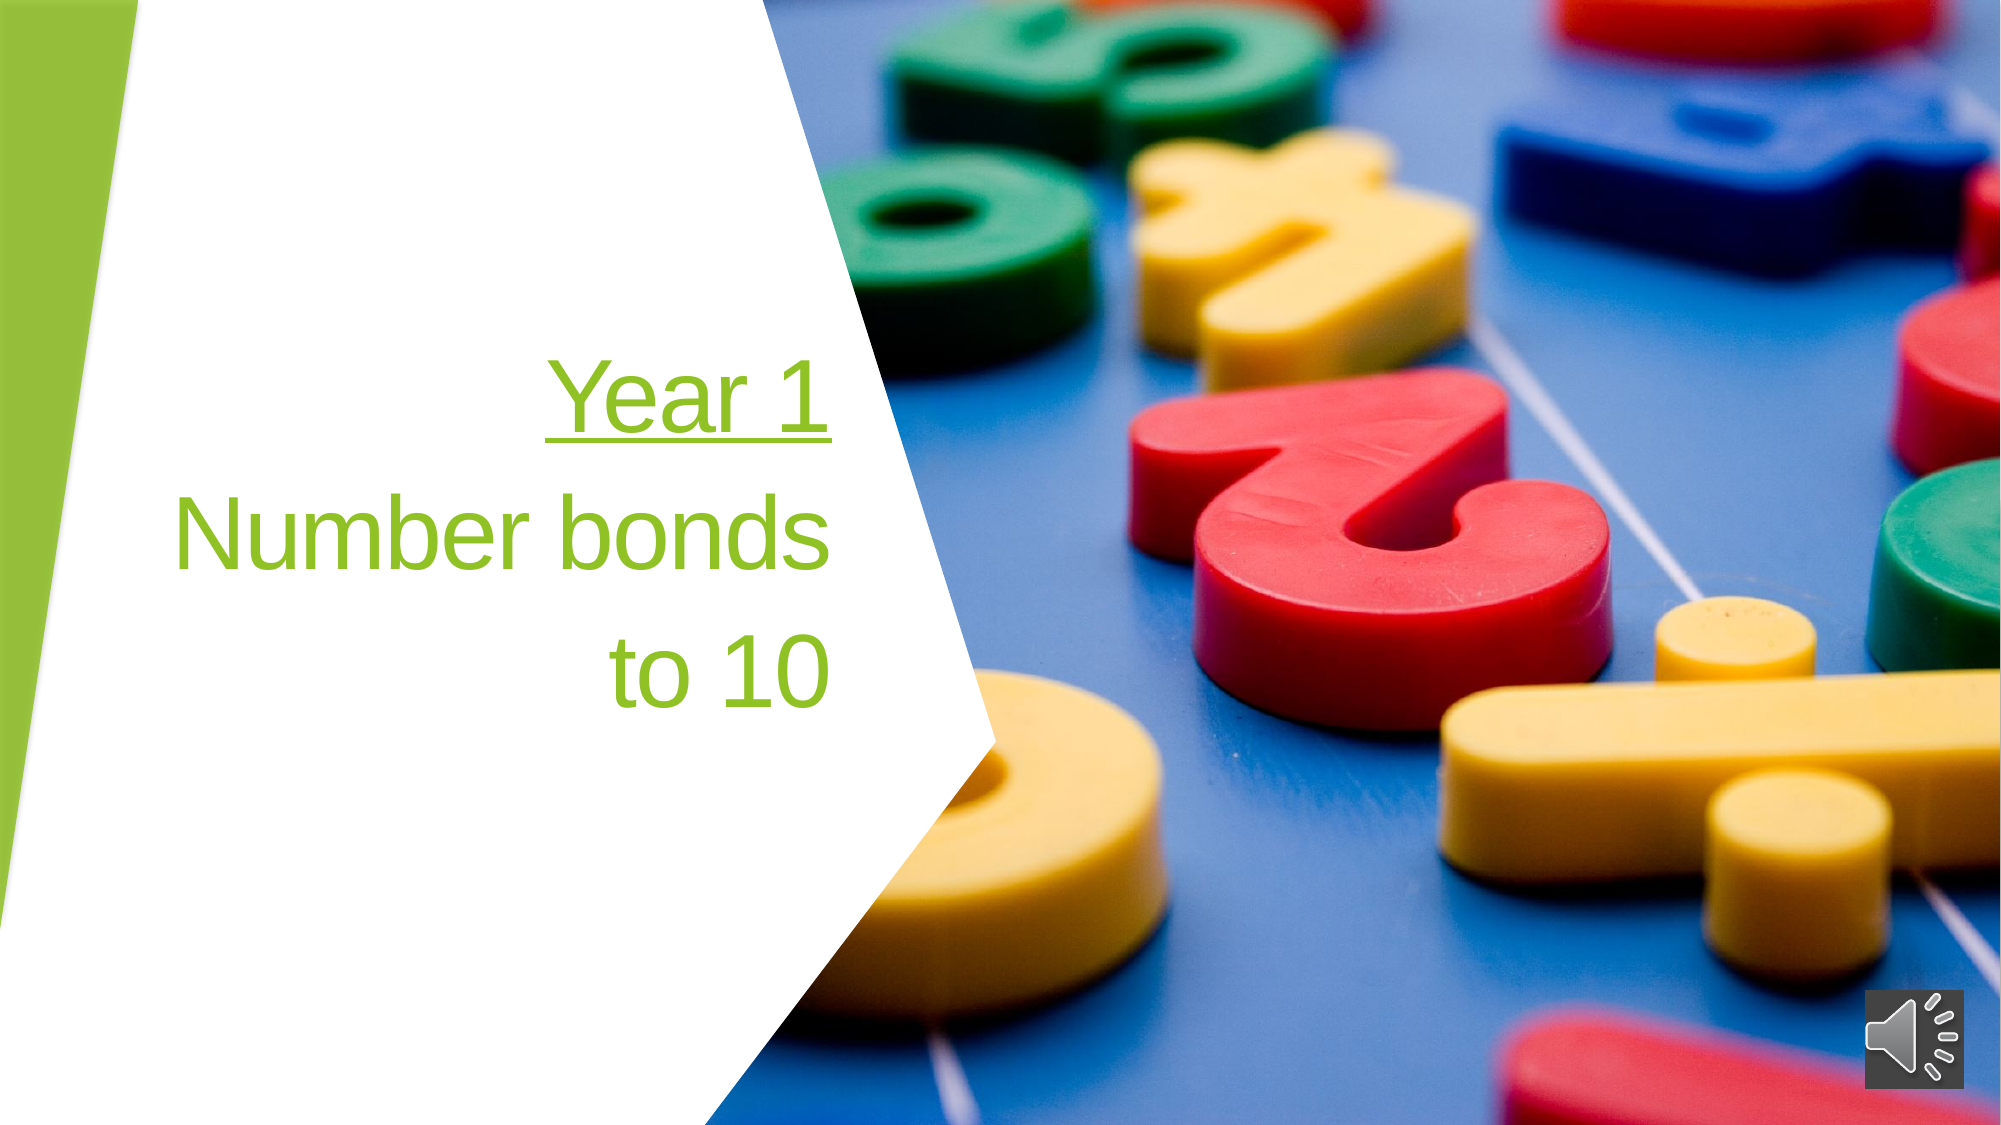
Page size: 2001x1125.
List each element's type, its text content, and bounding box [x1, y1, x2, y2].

picture [699, 0, 2000, 1125]
text_box Year 1 Number bonds to 10 [0, 176, 695, 736]
